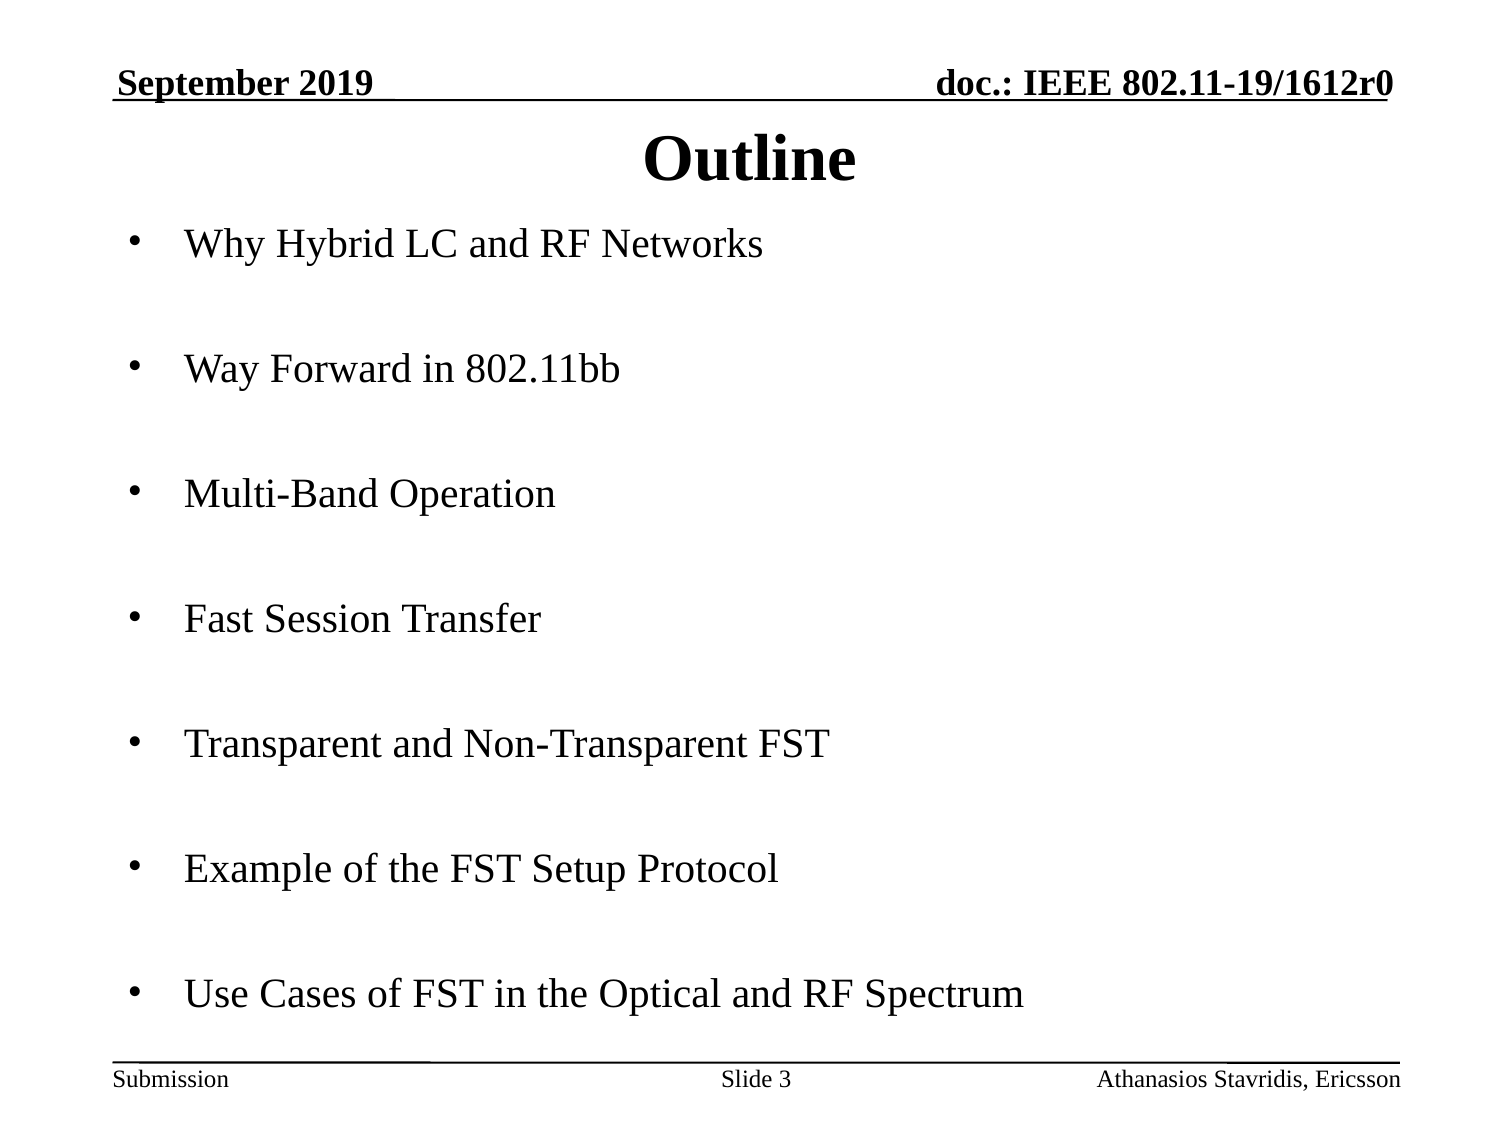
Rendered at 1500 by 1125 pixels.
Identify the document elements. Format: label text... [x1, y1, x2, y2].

list Why Hybrid LC and RF Networks Way Forward in 802.11bb Multi-Band Operation Fast Session Transfer Transparent and Non-Transparent FST Example of the FST Setup Protocol Use Cases of FST in the Optical and RF Spectrum [112, 207, 1388, 942]
footer Athanasios Stavridis, Ericsson [1031, 1061, 1402, 1093]
slide_number Slide 3 [712, 1061, 800, 1123]
title Outline [112, 58, 1388, 207]
